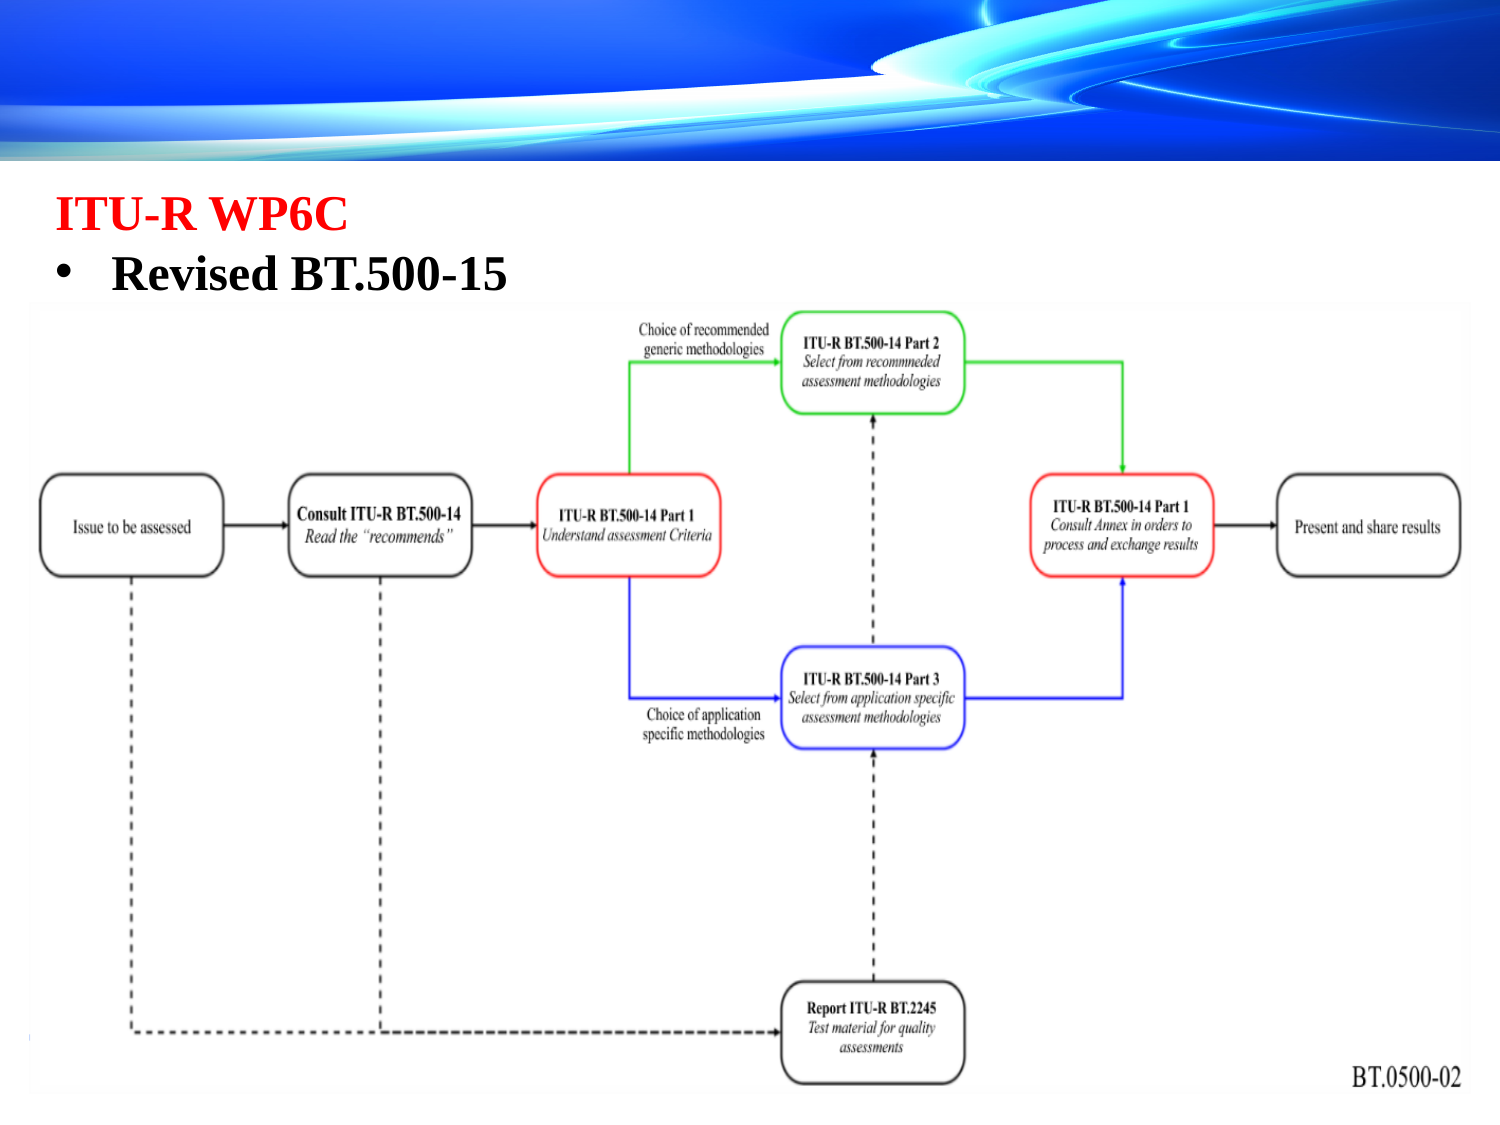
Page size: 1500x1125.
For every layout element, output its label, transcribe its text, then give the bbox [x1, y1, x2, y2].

text_box ITU-R WP6C Revised BT.500-15 [40, 172, 1399, 301]
picture [0, 0, 1500, 161]
picture [29, 302, 1471, 1095]
